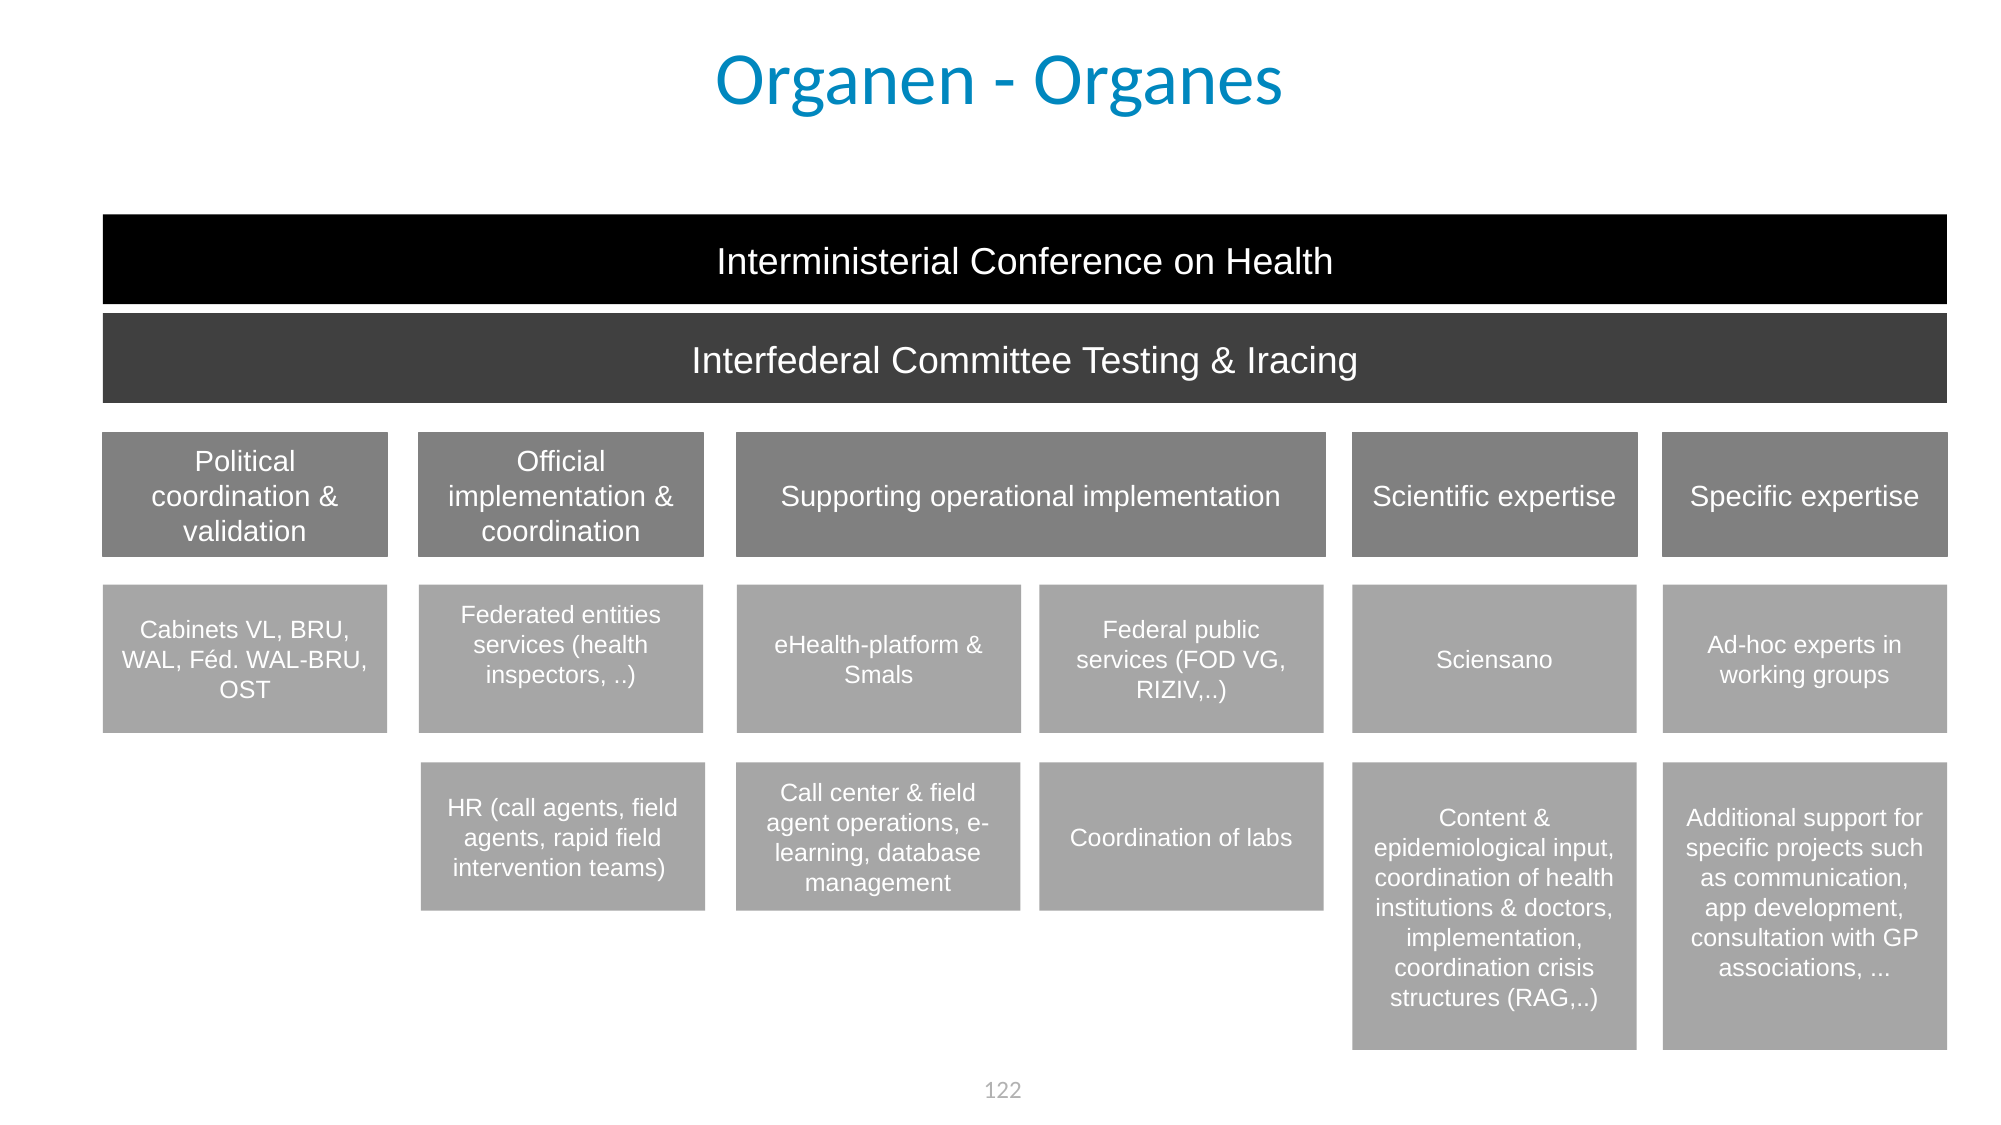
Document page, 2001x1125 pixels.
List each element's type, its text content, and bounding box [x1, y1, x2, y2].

text_box Cabinets VL, BRU, WAL, Féd. WAL-BRU, OST [102, 584, 388, 733]
text_box Ad-hoc experts in working groups [1662, 584, 1948, 733]
text_box Federated entities services (health inspectors, ..) [418, 584, 704, 733]
text_box Coordination of labs [1039, 762, 1324, 911]
text_box Additional support for specific projects such as communication, app development, consultation with GP associations, ... [1662, 762, 1948, 1050]
text_box HR (call agents, field agents, rapid field intervention teams) [420, 762, 706, 911]
text_box Scientific expertise [1352, 432, 1637, 557]
slide_number 122 [769, 1058, 1237, 1119]
text_box Political coordination & validation [102, 432, 388, 557]
text_box Interfederal Committee Testing & Iracing [102, 313, 1947, 403]
title Organen - Organes [0, 0, 2000, 149]
text_box Content & epidemiological input, coordination of health institutions & doctors, implementation, coordination crisis structures (RAG,..) [1352, 762, 1637, 1050]
text_box Federal public services (FOD VG, RIZIV,..) [1039, 584, 1324, 733]
text_box Interministerial Conference on Health [102, 214, 1947, 305]
text_box Supporting operational implementation [736, 432, 1326, 557]
text_box eHealth-platform & Smals [736, 584, 1022, 733]
text_box Official implementation & coordination [418, 432, 704, 557]
text_box Sciensano [1352, 584, 1637, 733]
text_box Call center & field agent operations, e-learning, database management [736, 762, 1021, 911]
text_box Specific expertise [1662, 432, 1948, 557]
